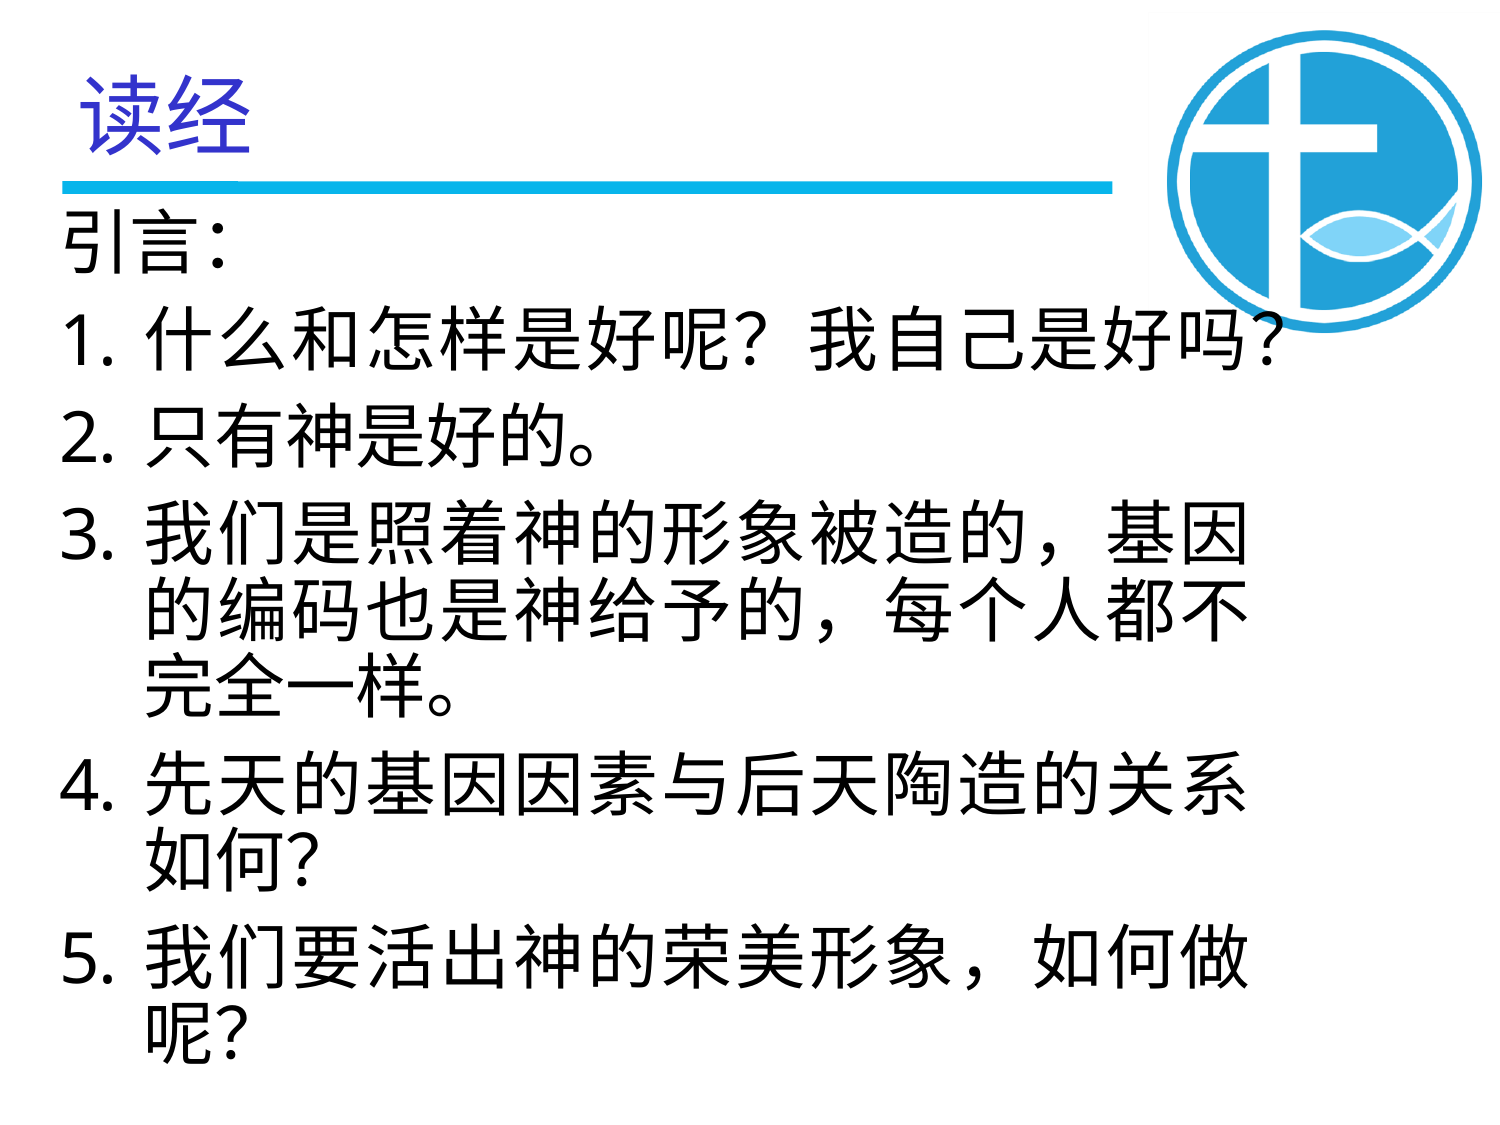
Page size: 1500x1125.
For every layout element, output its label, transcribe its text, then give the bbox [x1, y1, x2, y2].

text_box 引言： 什么和怎样是好呢？我自己是好吗？ 只有神是好的。 我们是照着神的形象被造的，基因的编码也是神给予的，每个人都不完全一样。 先天的基因因素与后天陶造的关系如何？ 我们要活出神的荣美形象，如何做呢？ [44, 199, 1267, 887]
text_box 读经 [62, 56, 1138, 175]
picture [1148, 12, 1500, 350]
